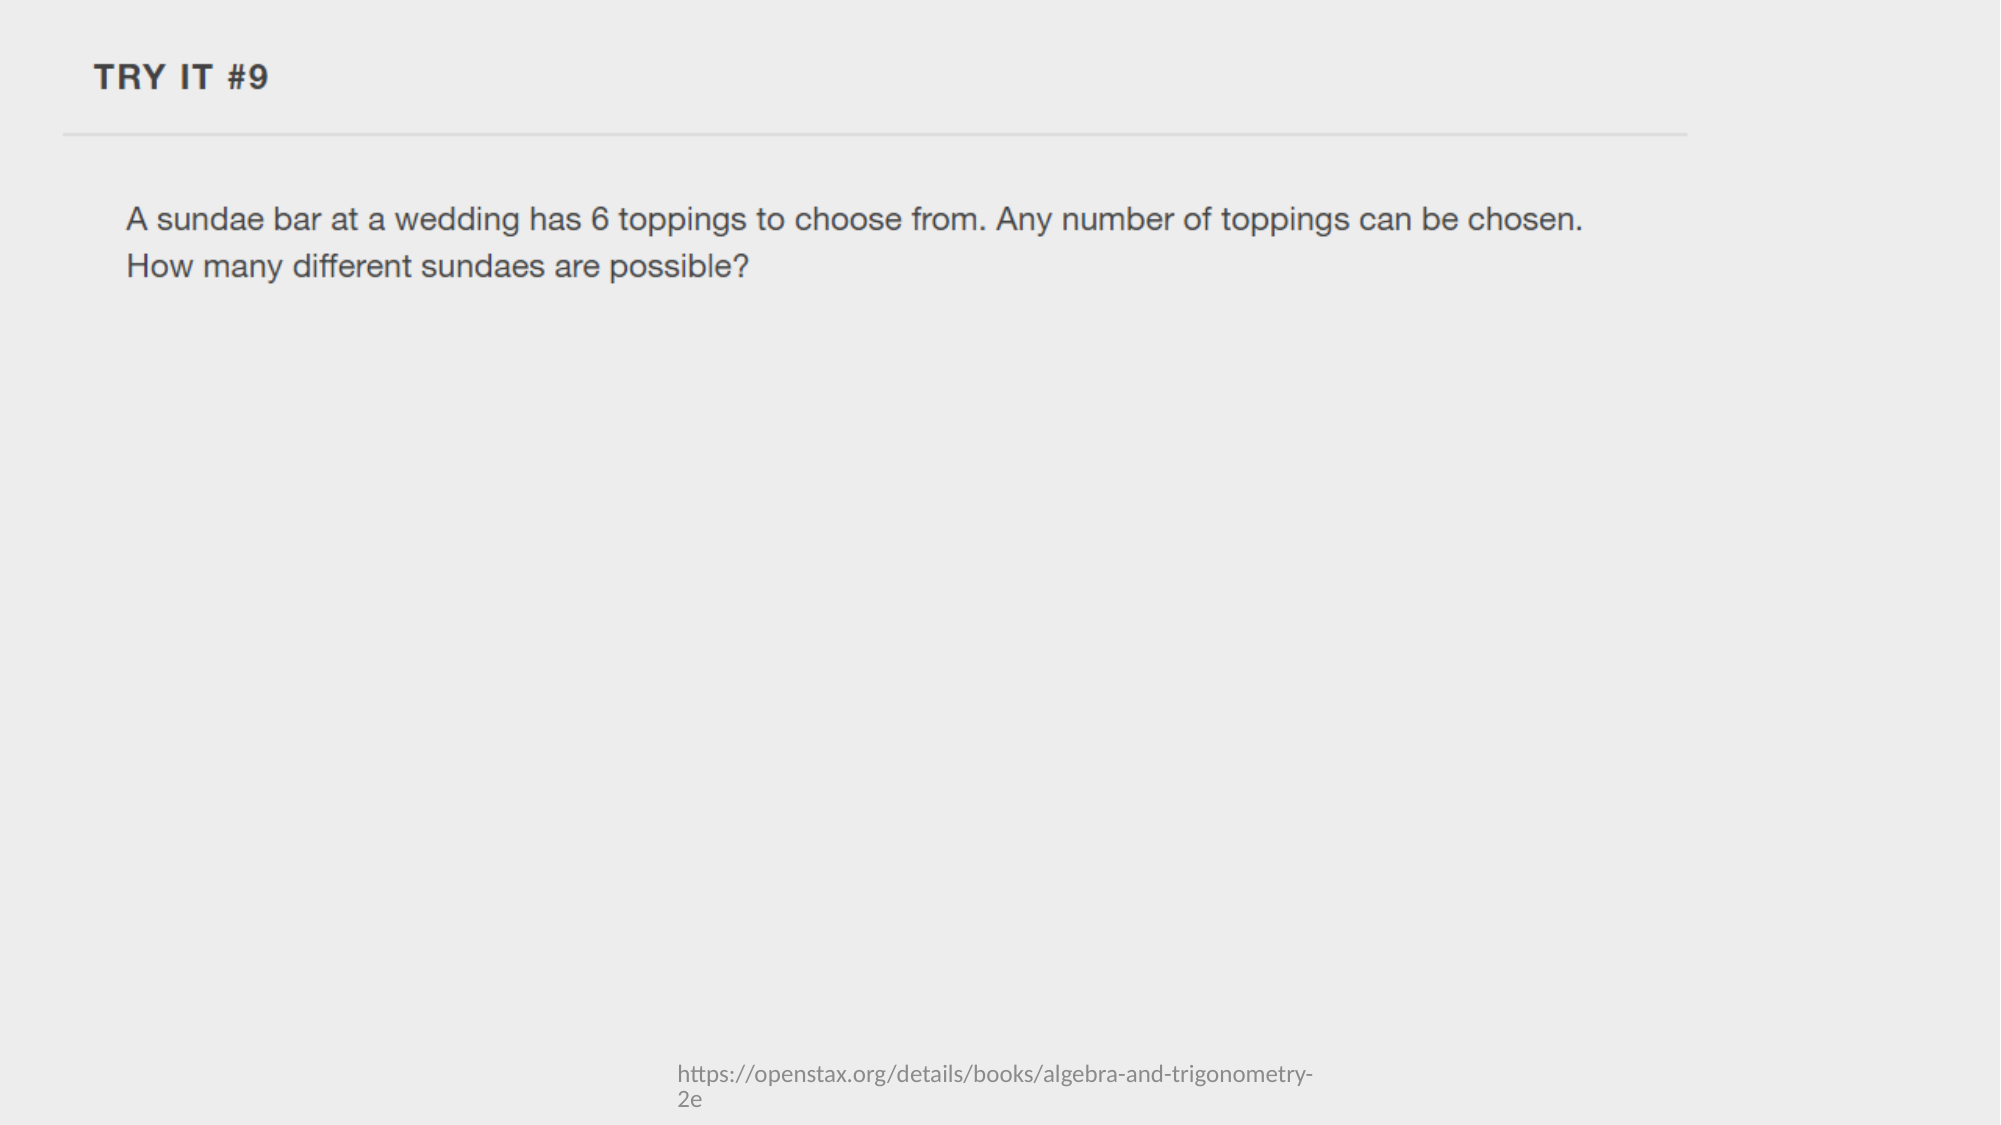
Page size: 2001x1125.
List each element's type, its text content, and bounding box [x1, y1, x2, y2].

picture [46, 22, 1700, 315]
footer https://openstax.org/details/books/algebra-and-trigonometry-2e [662, 1042, 1338, 1103]
